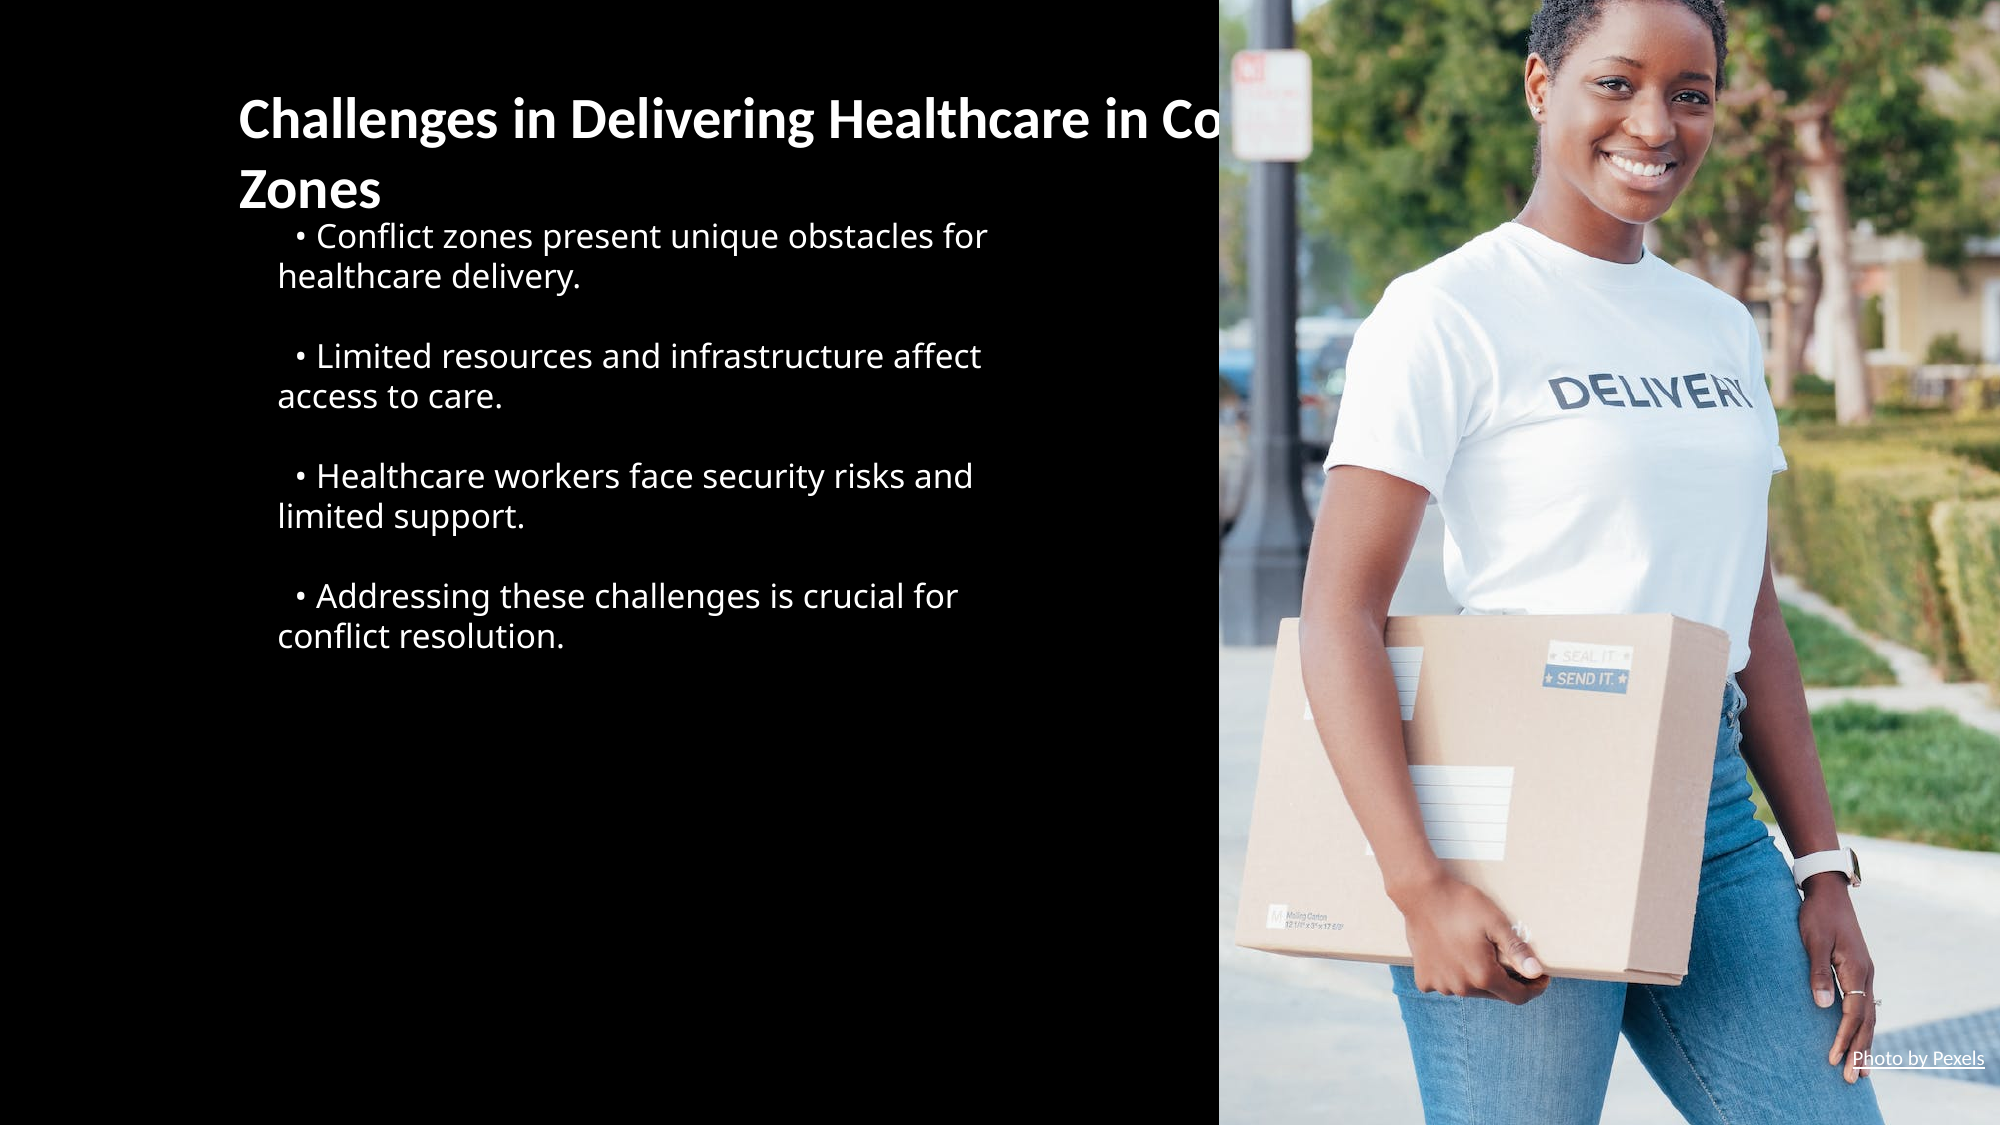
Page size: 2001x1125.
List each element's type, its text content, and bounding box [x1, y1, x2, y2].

picture [1219, 0, 2000, 1125]
text_box Challenges in Delivering Healthcare in Conflict Zones [225, 112, 1219, 188]
text_box • Healthcare workers face security risks and limited support. [262, 457, 1013, 533]
text_box • Addressing these challenges is crucial for conflict resolution. [262, 577, 1013, 653]
text_box • Conflict zones present unique obstacles for healthcare delivery. [262, 217, 1013, 293]
text_box • Limited resources and infrastructure affect access to care. [262, 337, 1013, 413]
